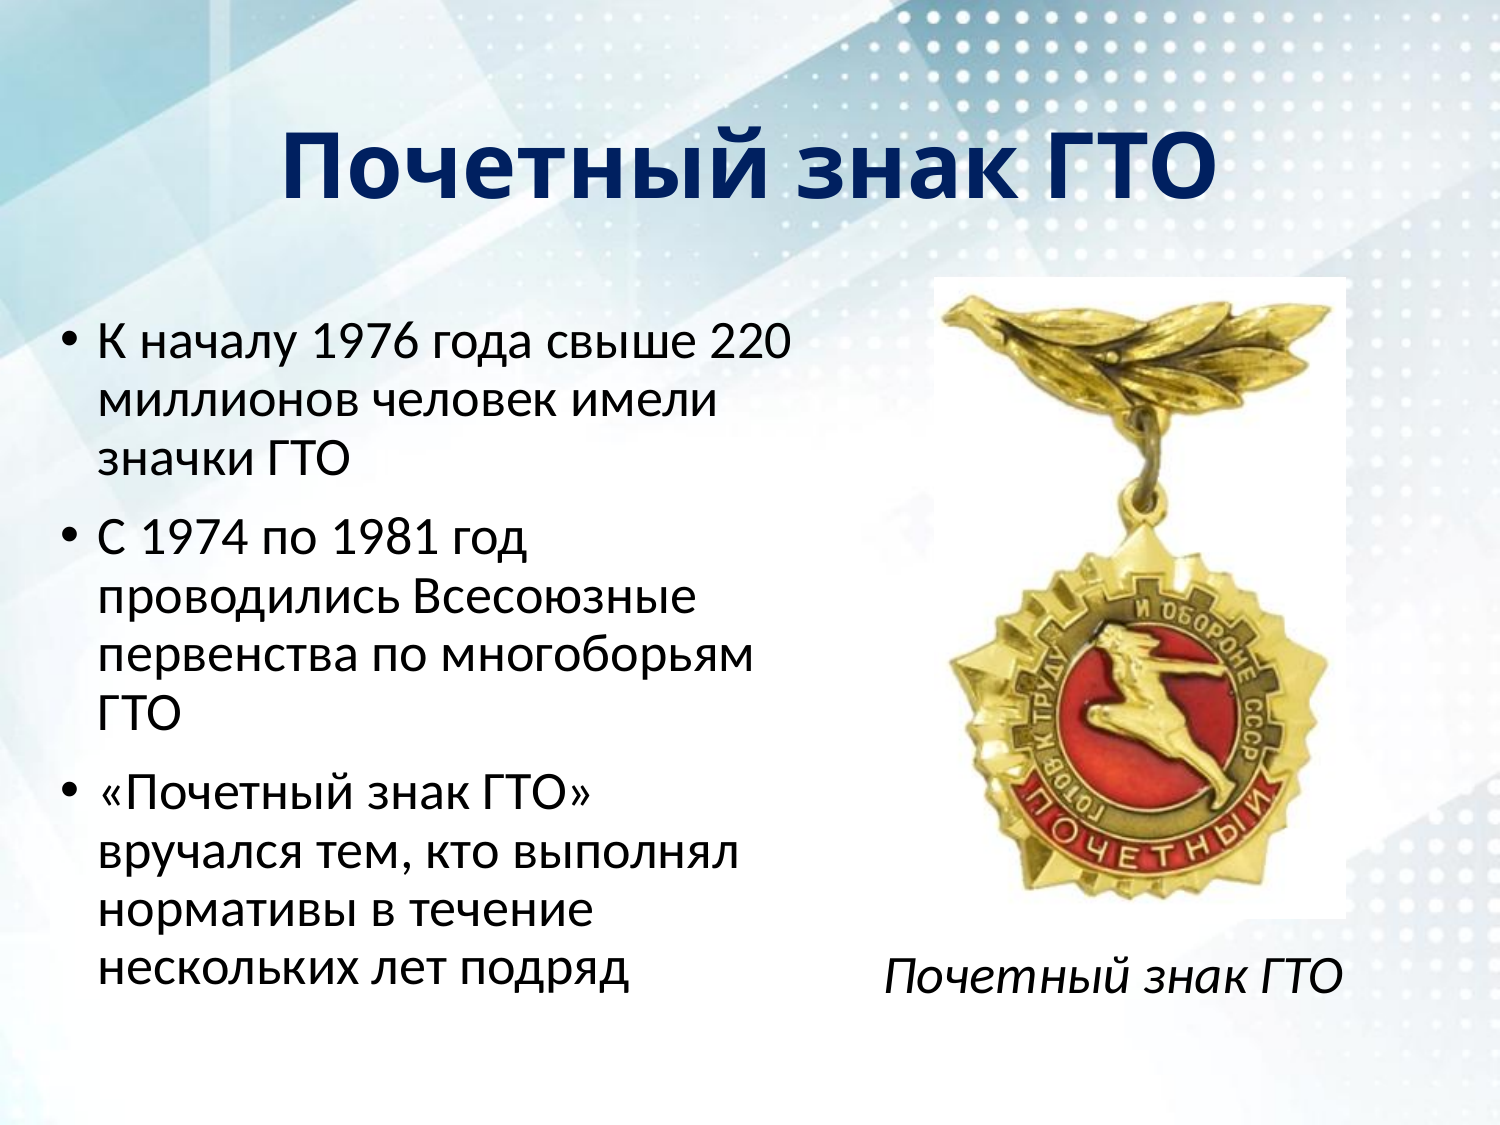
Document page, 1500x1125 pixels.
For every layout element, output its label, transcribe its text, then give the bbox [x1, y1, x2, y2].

text_box Почетный знак ГТО [867, 931, 1360, 1012]
title Почетный знак ГТО [103, 59, 1397, 278]
list К началу 1976 года свыше 220 миллионов человек имели значки ГТО С 1974 по 1981 год проводились Всесоюзные первенства по многоборьям ГТО «Почетный знак ГТО» вручался тем, кто выполнял нормативы в течение нескольких лет подряд [45, 303, 815, 1018]
picture [0, 0, 1500, 1125]
